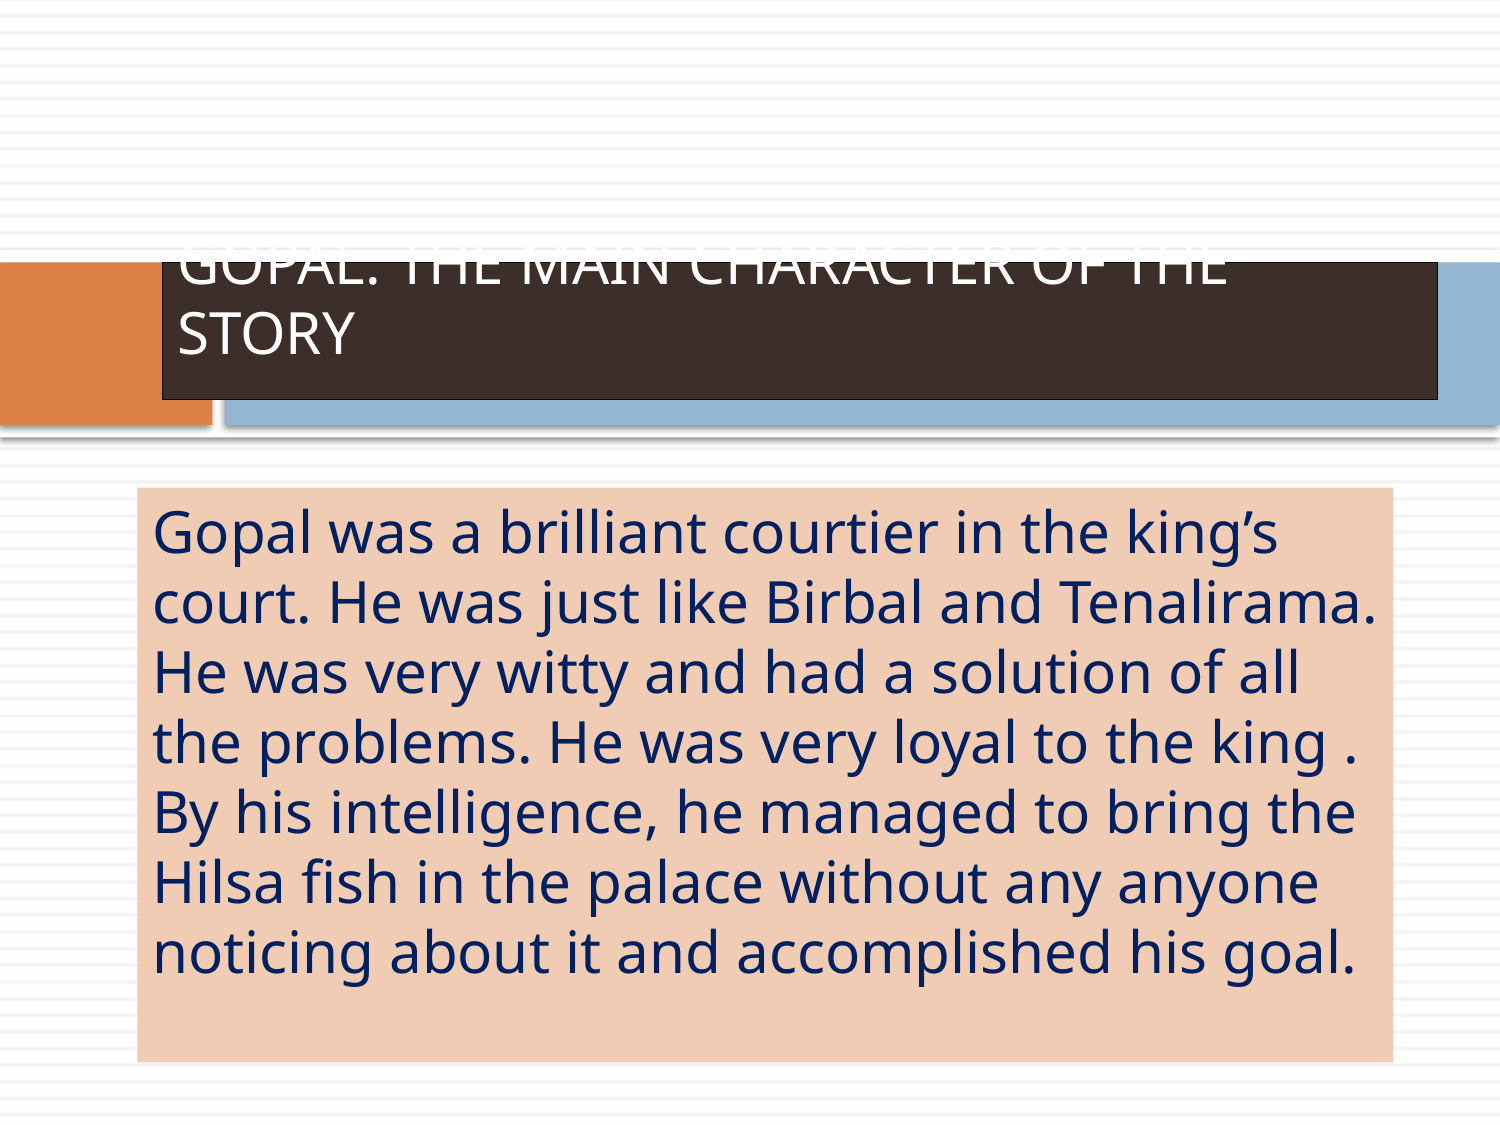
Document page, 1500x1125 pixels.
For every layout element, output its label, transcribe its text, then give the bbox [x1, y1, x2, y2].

list Gopal was a brilliant courtier in the king’s court. He was just like Birbal and Tenalirama. He was very witty and had a solution of all the problems. He was very loyal to the king . By his intelligence, he managed to bring the Hilsa fish in the palace without any anyone noticing about it and accomplished his goal. [137, 487, 1394, 1063]
title GOPAL: THE MAIN CHARACTER OF THE STORY [162, 262, 1438, 400]
